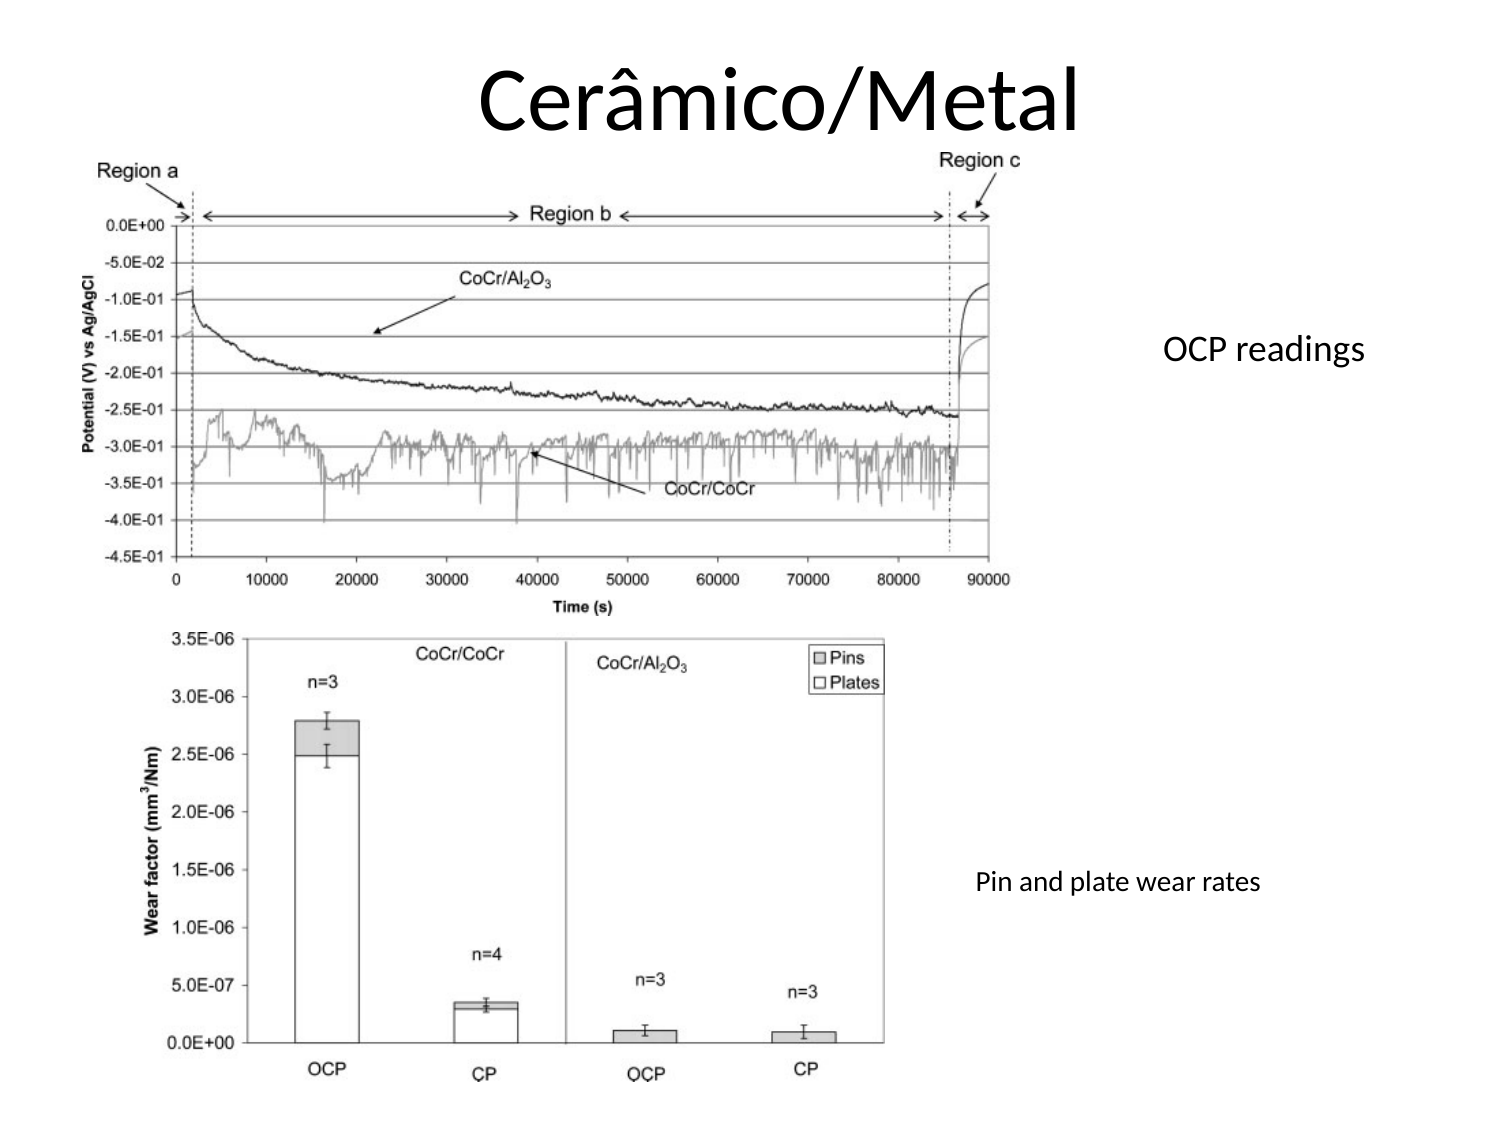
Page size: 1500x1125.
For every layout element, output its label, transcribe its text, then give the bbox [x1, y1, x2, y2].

text_box Pin and plate wear rates [960, 855, 1418, 906]
picture [140, 632, 885, 1082]
title Cerâmico/Metal [105, 0, 1456, 188]
text_box OCP readings [1148, 316, 1441, 377]
picture [81, 152, 1020, 616]
